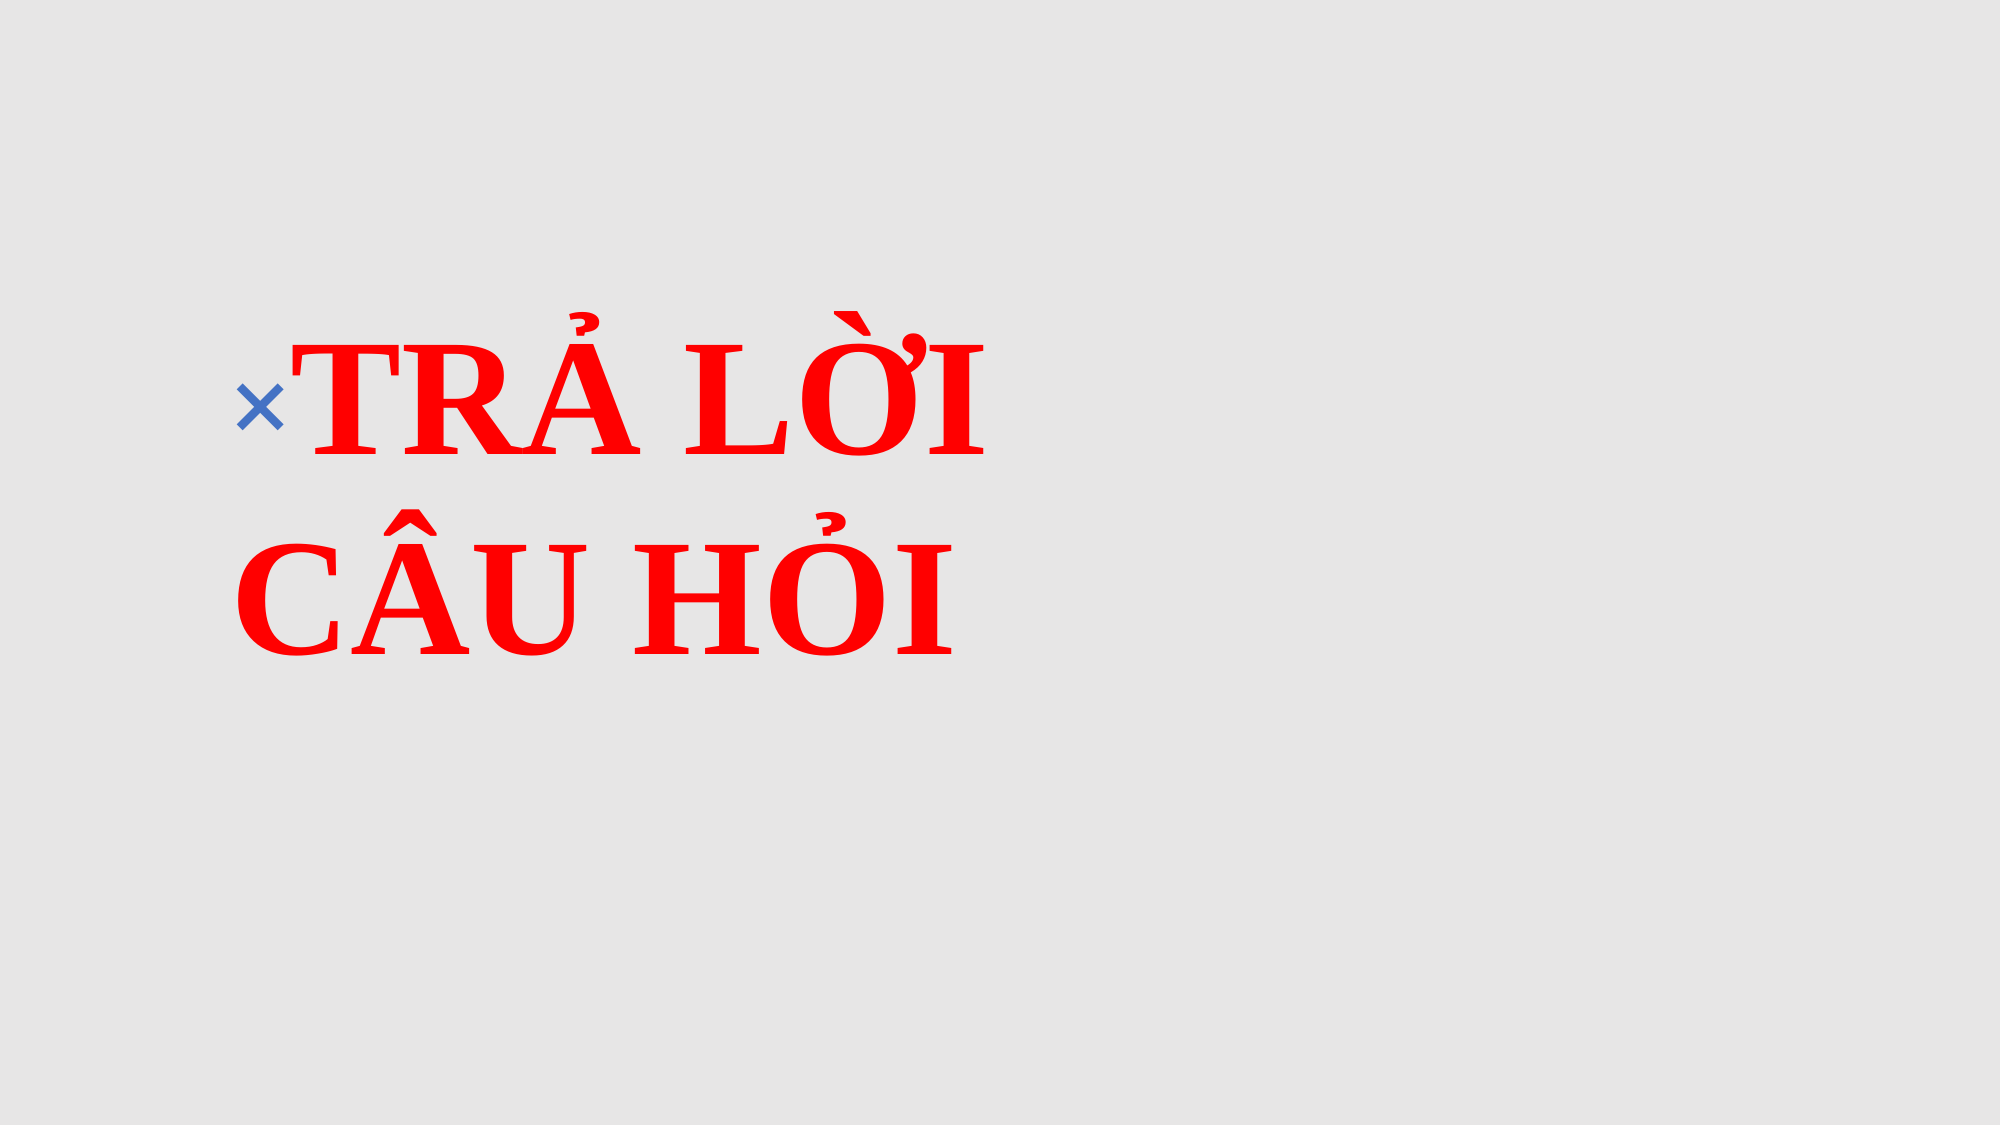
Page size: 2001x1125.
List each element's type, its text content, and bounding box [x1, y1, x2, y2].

text_box TRẢ LỜI CÂU HỎI [209, 267, 1090, 707]
